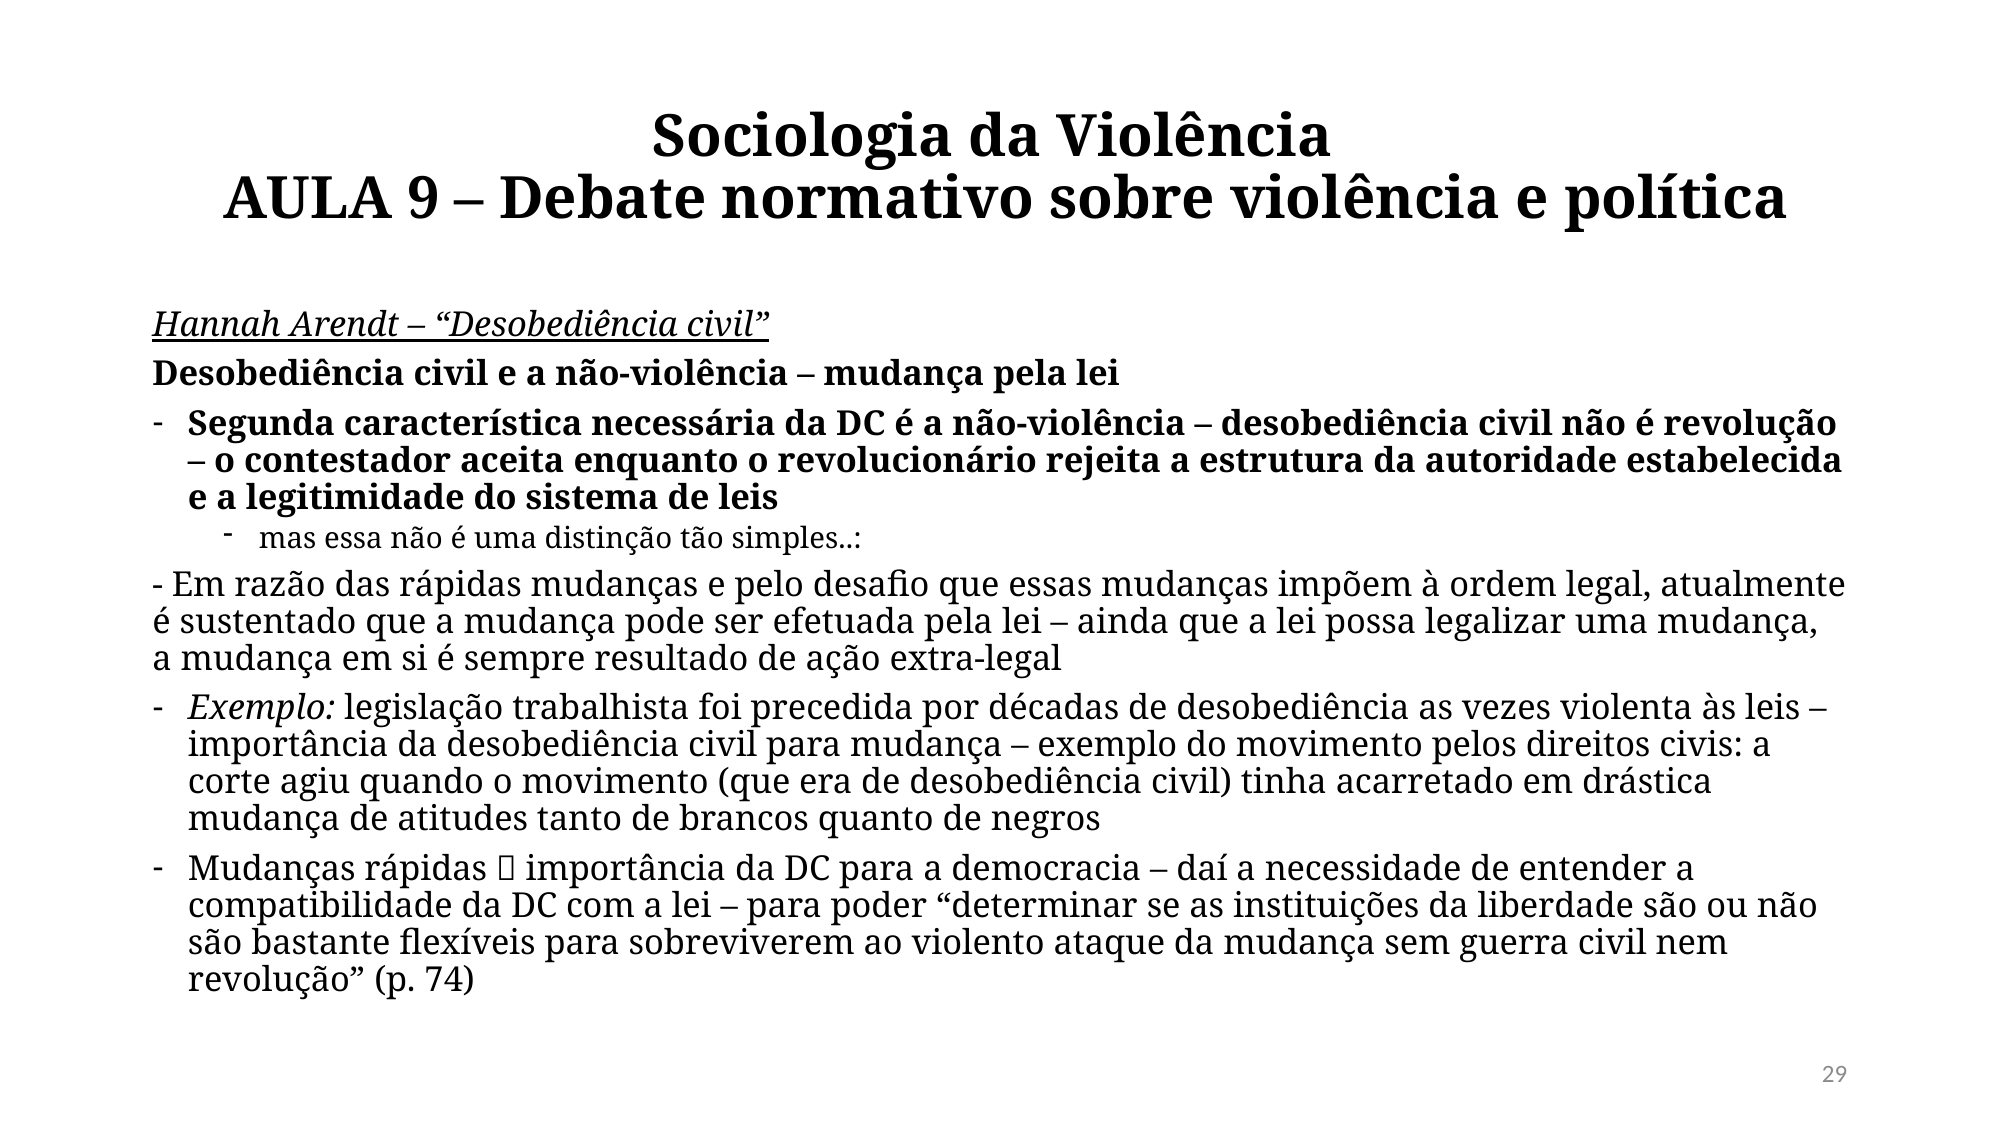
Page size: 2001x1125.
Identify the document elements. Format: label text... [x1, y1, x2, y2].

list Hannah Arendt – “Desobediência civil” Desobediência civil e a não-violência – mudança pela lei Segunda característica necessária da DC é a não-violência – desobediência civil não é revolução – o contestador aceita enquanto o revolucionário rejeita a estrutura da autoridade estabelecida e a legitimidade do sistema de leis mas essa não é uma distinção tão simples..: - Em razão das rápidas mudanças e pelo desafio que essas mudanças impõem à ordem legal, atualmente é sustentado que a mudança pode ser efetuada pela lei – ainda que a lei possa legalizar uma mudança, a mudança em si é sempre resultado de ação extra-legal Exemplo: legislação trabalhista foi precedida por décadas de desobediência as vezes violenta às leis – importância da desobediência civil para mudança – exemplo do movimento pelos direitos civis: a corte agiu quando o movimento (que era de desobediência civil) tinha acarretado em drástica mudança de atitudes tanto de brancos quanto de negros Mudanças rápidas  importância da DC para a democracia – daí a necessidade de entender a compatibilidade da DC com a lei – para poder “determinar se as instituições da liberdade são ou não são bastante flexíveis para sobreviverem ao violento ataque da mudança sem guerra civil nem revolução” (p. 74) [137, 299, 1863, 1014]
slide_number 29 [1412, 1042, 1863, 1103]
title Sociologia da Violência AULA 9 – Debate normativo sobre violência e política [137, 59, 1863, 278]
